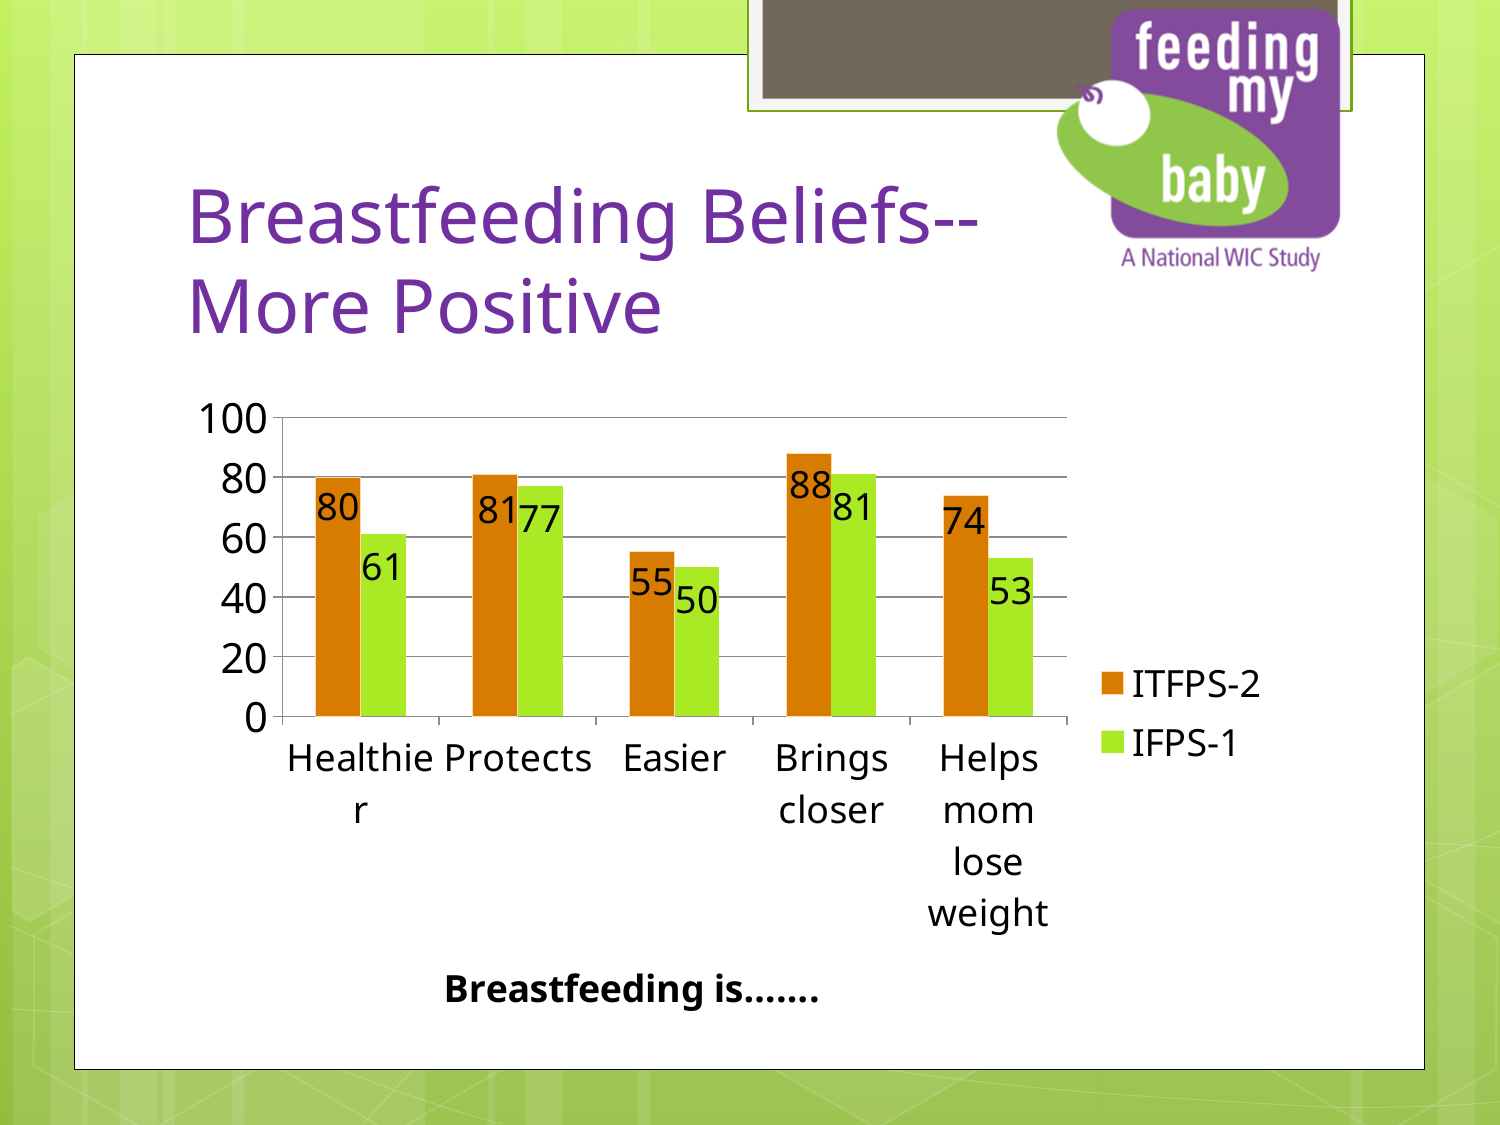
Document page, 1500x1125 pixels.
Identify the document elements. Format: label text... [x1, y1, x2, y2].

picture [1050, 0, 1350, 283]
title Breastfeeding Beliefs-- More Positive [171, 168, 1324, 357]
chart [174, 374, 1287, 1051]
